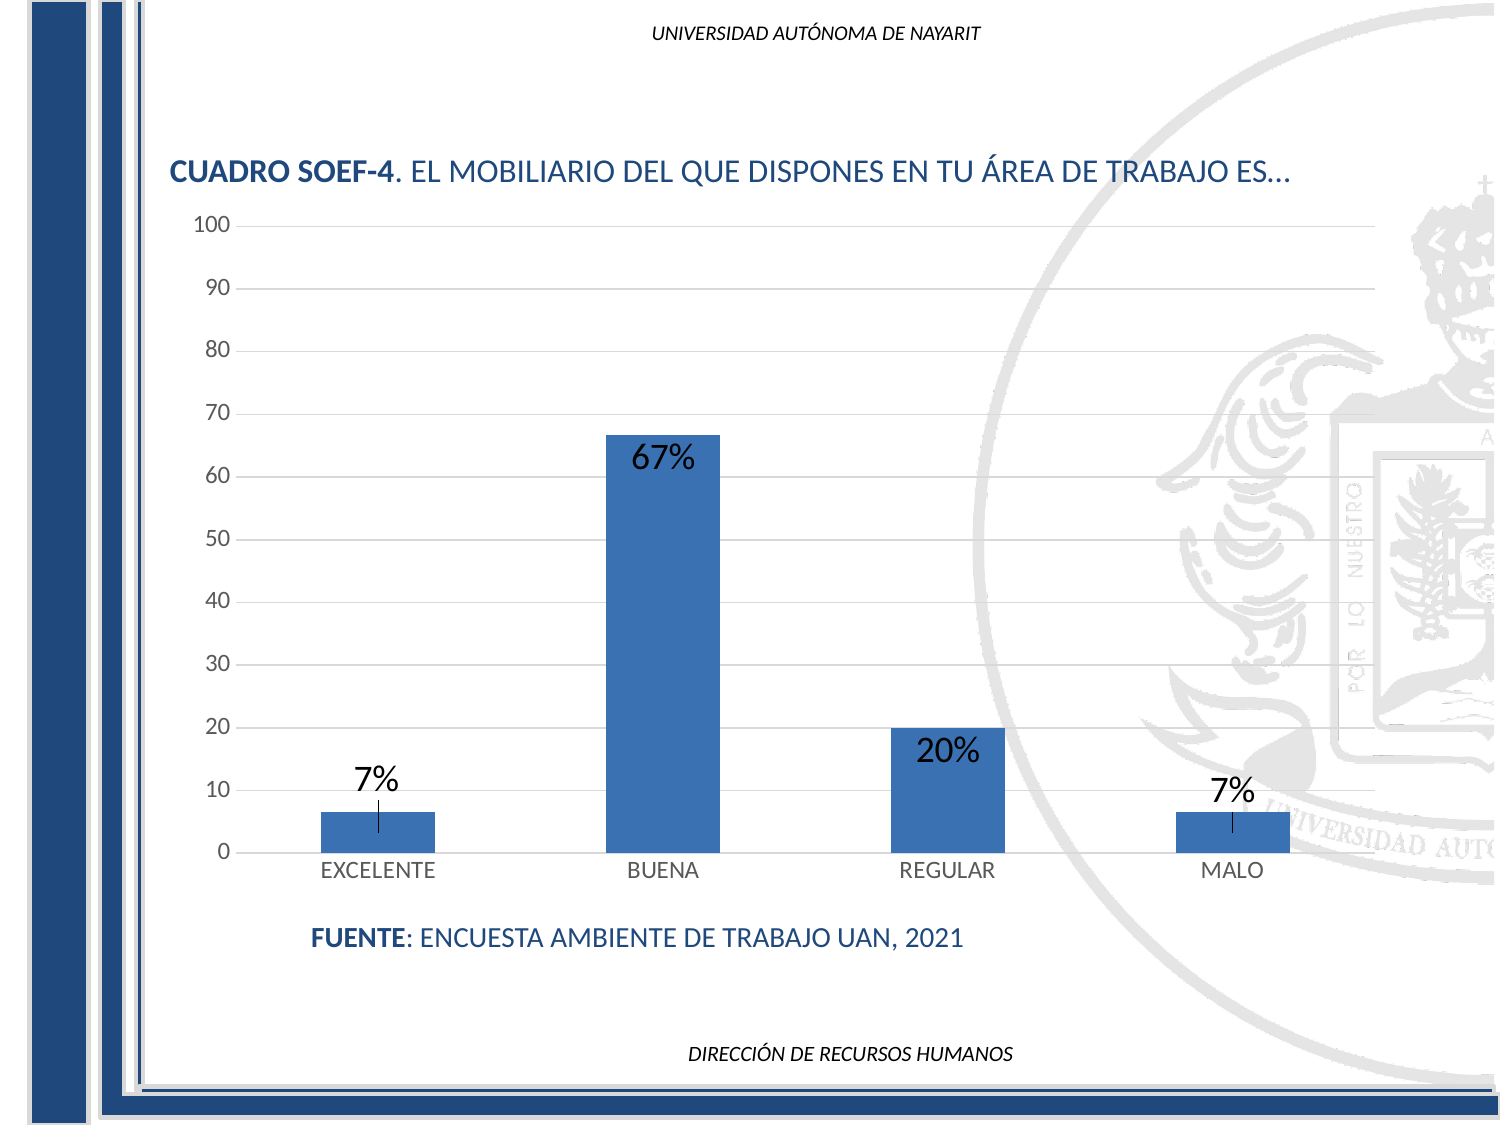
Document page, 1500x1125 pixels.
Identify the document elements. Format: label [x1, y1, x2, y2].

text_box [29, 0, 1500, 1125]
chart [167, 199, 1400, 899]
